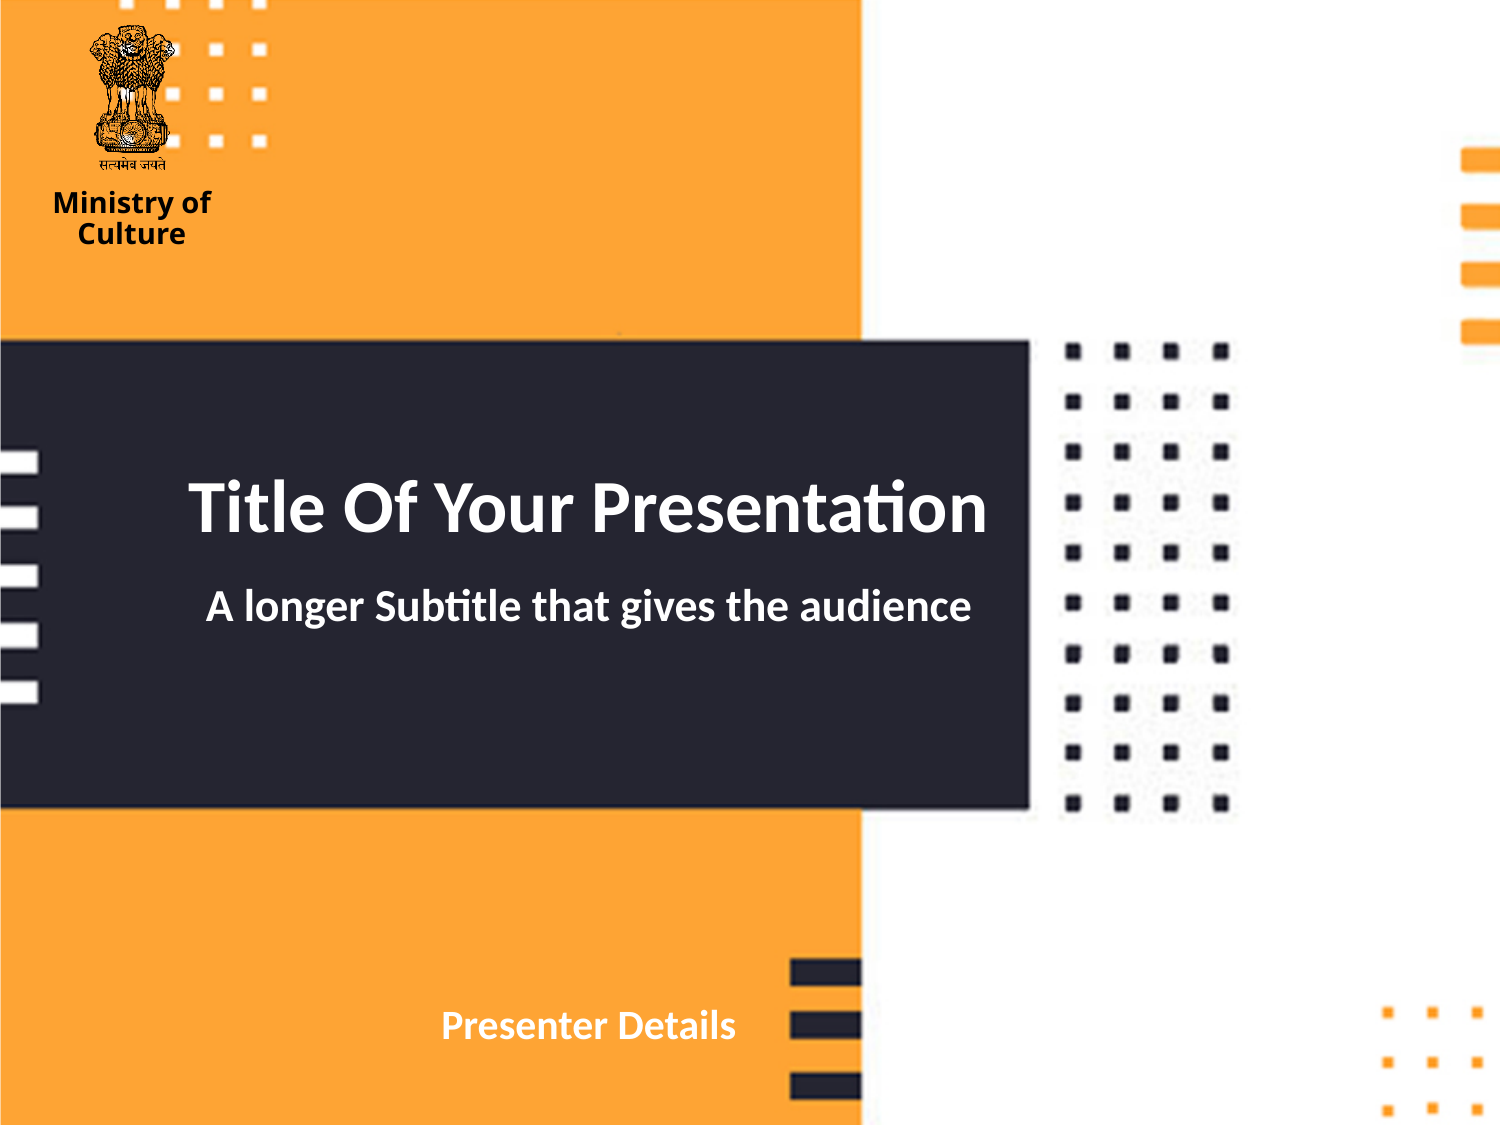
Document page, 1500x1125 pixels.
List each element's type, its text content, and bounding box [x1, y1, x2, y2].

picture [0, 0, 1500, 1125]
list Title Of Your Presentation [53, 468, 1125, 549]
list A longer Subtitle that gives the audience [53, 574, 1125, 661]
list Ministry of Culture [0, 180, 268, 279]
list Presenter Details [224, 996, 954, 1083]
